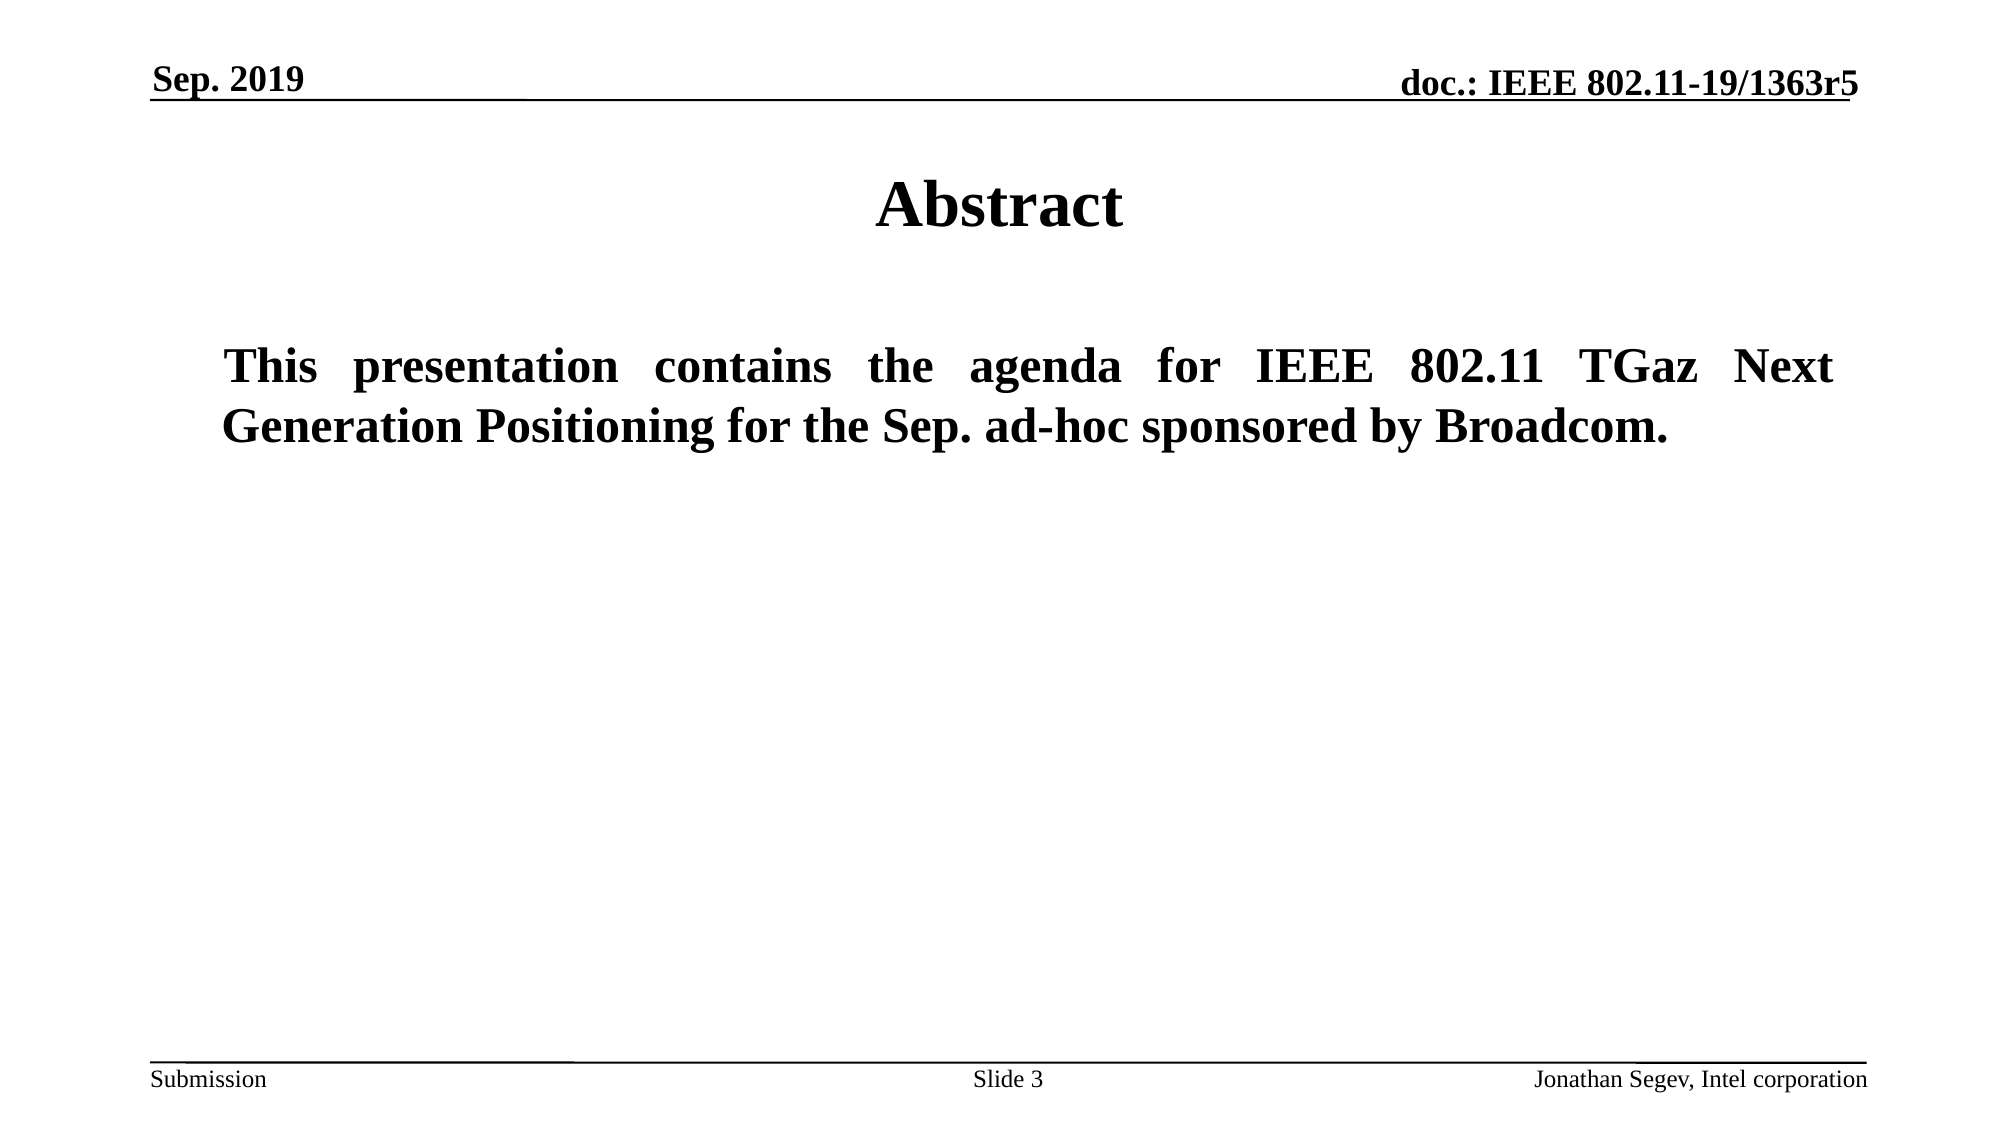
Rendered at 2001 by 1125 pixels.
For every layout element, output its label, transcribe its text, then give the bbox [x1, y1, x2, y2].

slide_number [152, 54, 563, 100]
slide_number Slide 3 [950, 1061, 1067, 1123]
title Abstract [149, 112, 1850, 288]
footer Jonathan Segev, Intel corporation [1171, 1061, 1869, 1093]
list This presentation contains the agenda for IEEE 802.11 TGaz Next Generation Positioning for the Sep. ad-hoc sponsored by Broadcom. [149, 324, 1850, 1000]
